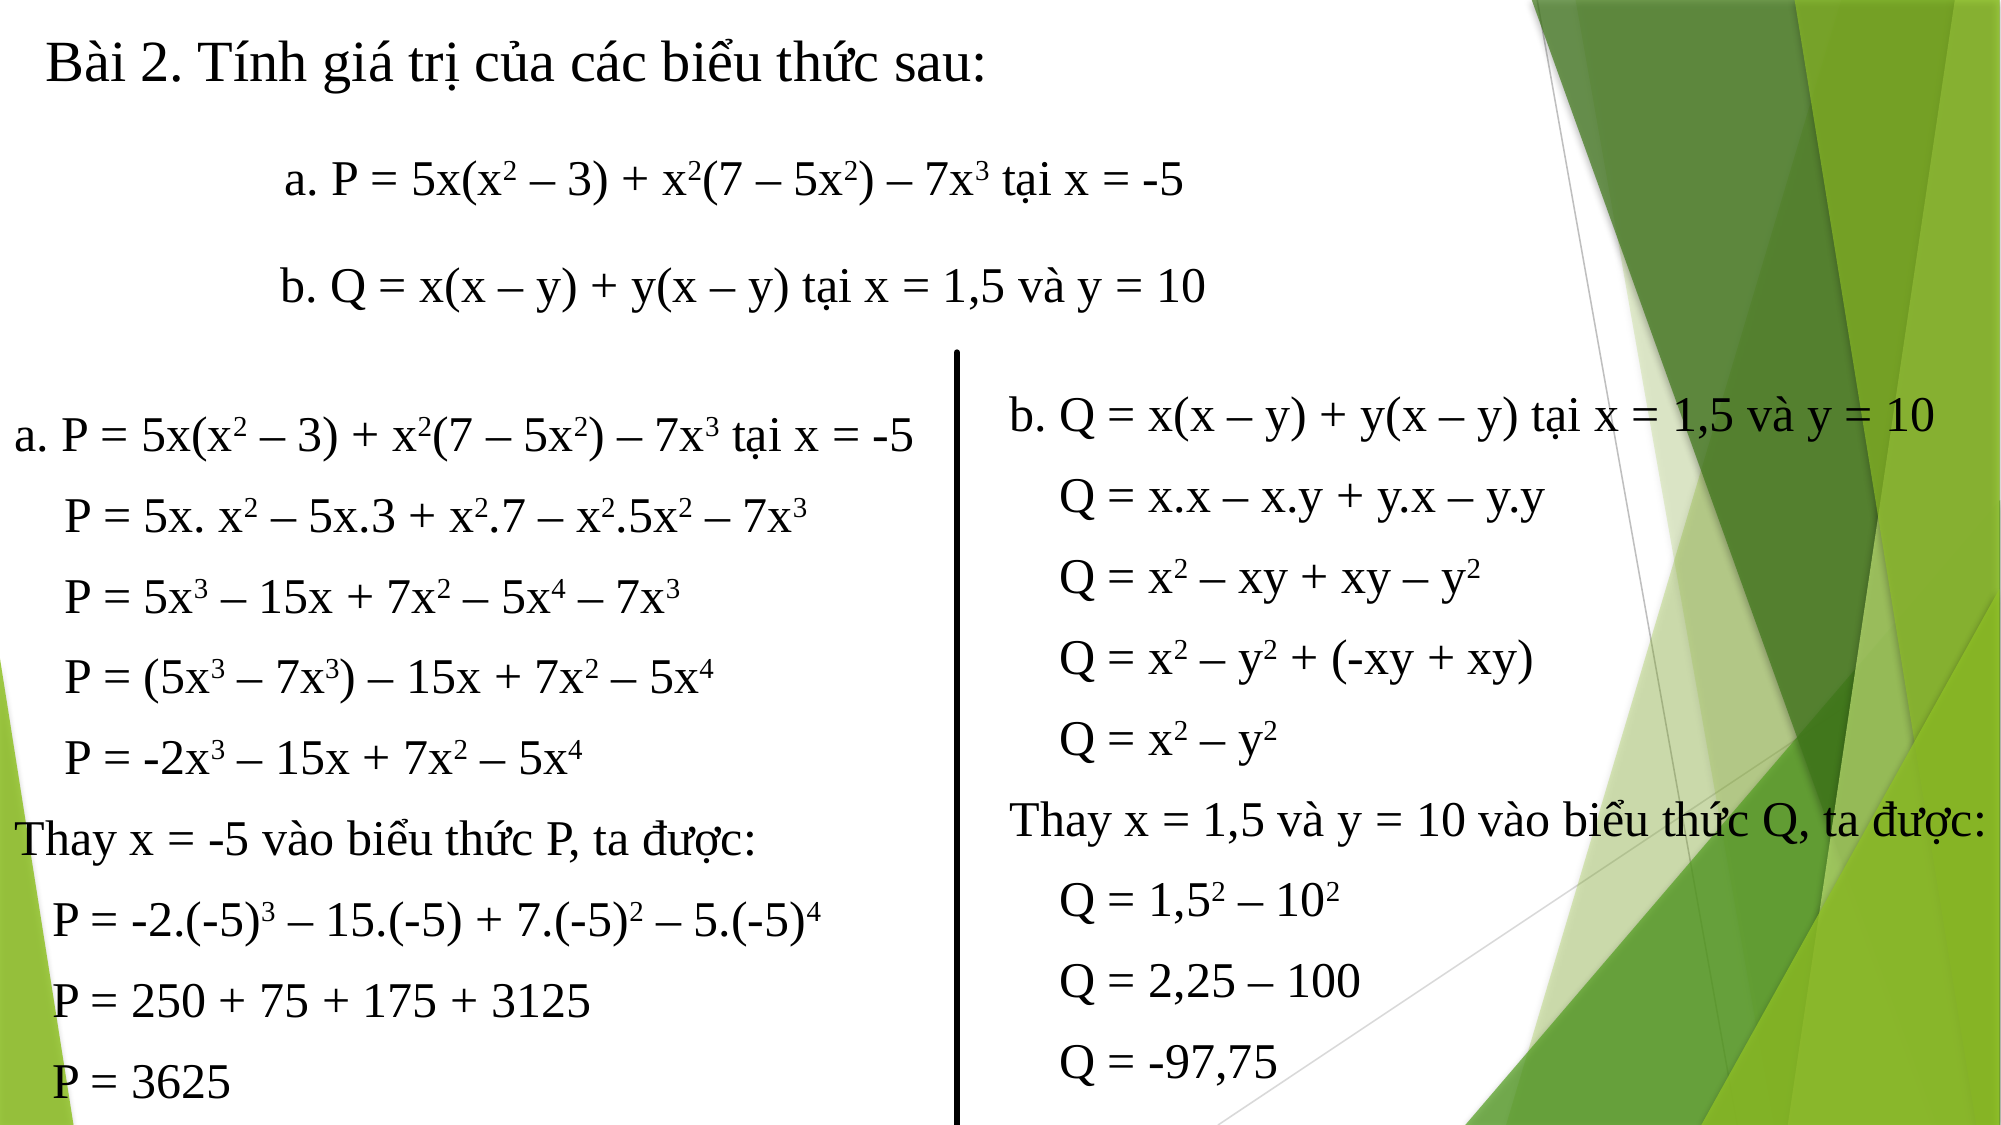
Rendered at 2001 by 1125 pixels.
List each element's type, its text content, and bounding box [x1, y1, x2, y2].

text_box b. Q = x(x – y) + y(x – y) tại x = 1,5 và y = 10 Q = x.x – x.y + y.x – y.y Q = x2 – xy + xy – y2 Q = x2 – y2 + (-xy + xy) Q = x2 – y2 Thay x = 1,5 và y = 10 vào biểu thức Q, ta được: Q = 1,52 – 102 Q = 2,25 – 100 Q = -97,75 [994, 370, 2000, 1096]
text_box b. Q = x(x – y) + y(x – y) tại x = 1,5 và y = 10 [265, 240, 1222, 320]
text_box Bài 2. Tính giá trị của các biểu thức sau: [30, 16, 1009, 101]
text_box a. P = 5x(x2 – 3) + x2(7 – 5x2) – 7x3 tại x = -5 P = 5x. x2 – 5x.3 + x2.7 – x2.5x2 – 7x3 P = 5x3 – 15x + 7x2 – 5x4 – 7x3 P = (5x3 – 7x3) – 15x + 7x2 – 5x4 P = -2x3 – 15x + 7x2 – 5x4 Thay x = -5 vào biểu thức P, ta được: P = -2.(-5)3 – 15.(-5) + 7.(-5)2 – 5.(-5)4 P = 250 + 75 + 175 + 3125 P = 3625 [0, 389, 945, 1116]
text_box a. P = 5x(x2 – 3) + x2(7 – 5x2) – 7x3 tại x = -5 [269, 133, 1200, 213]
